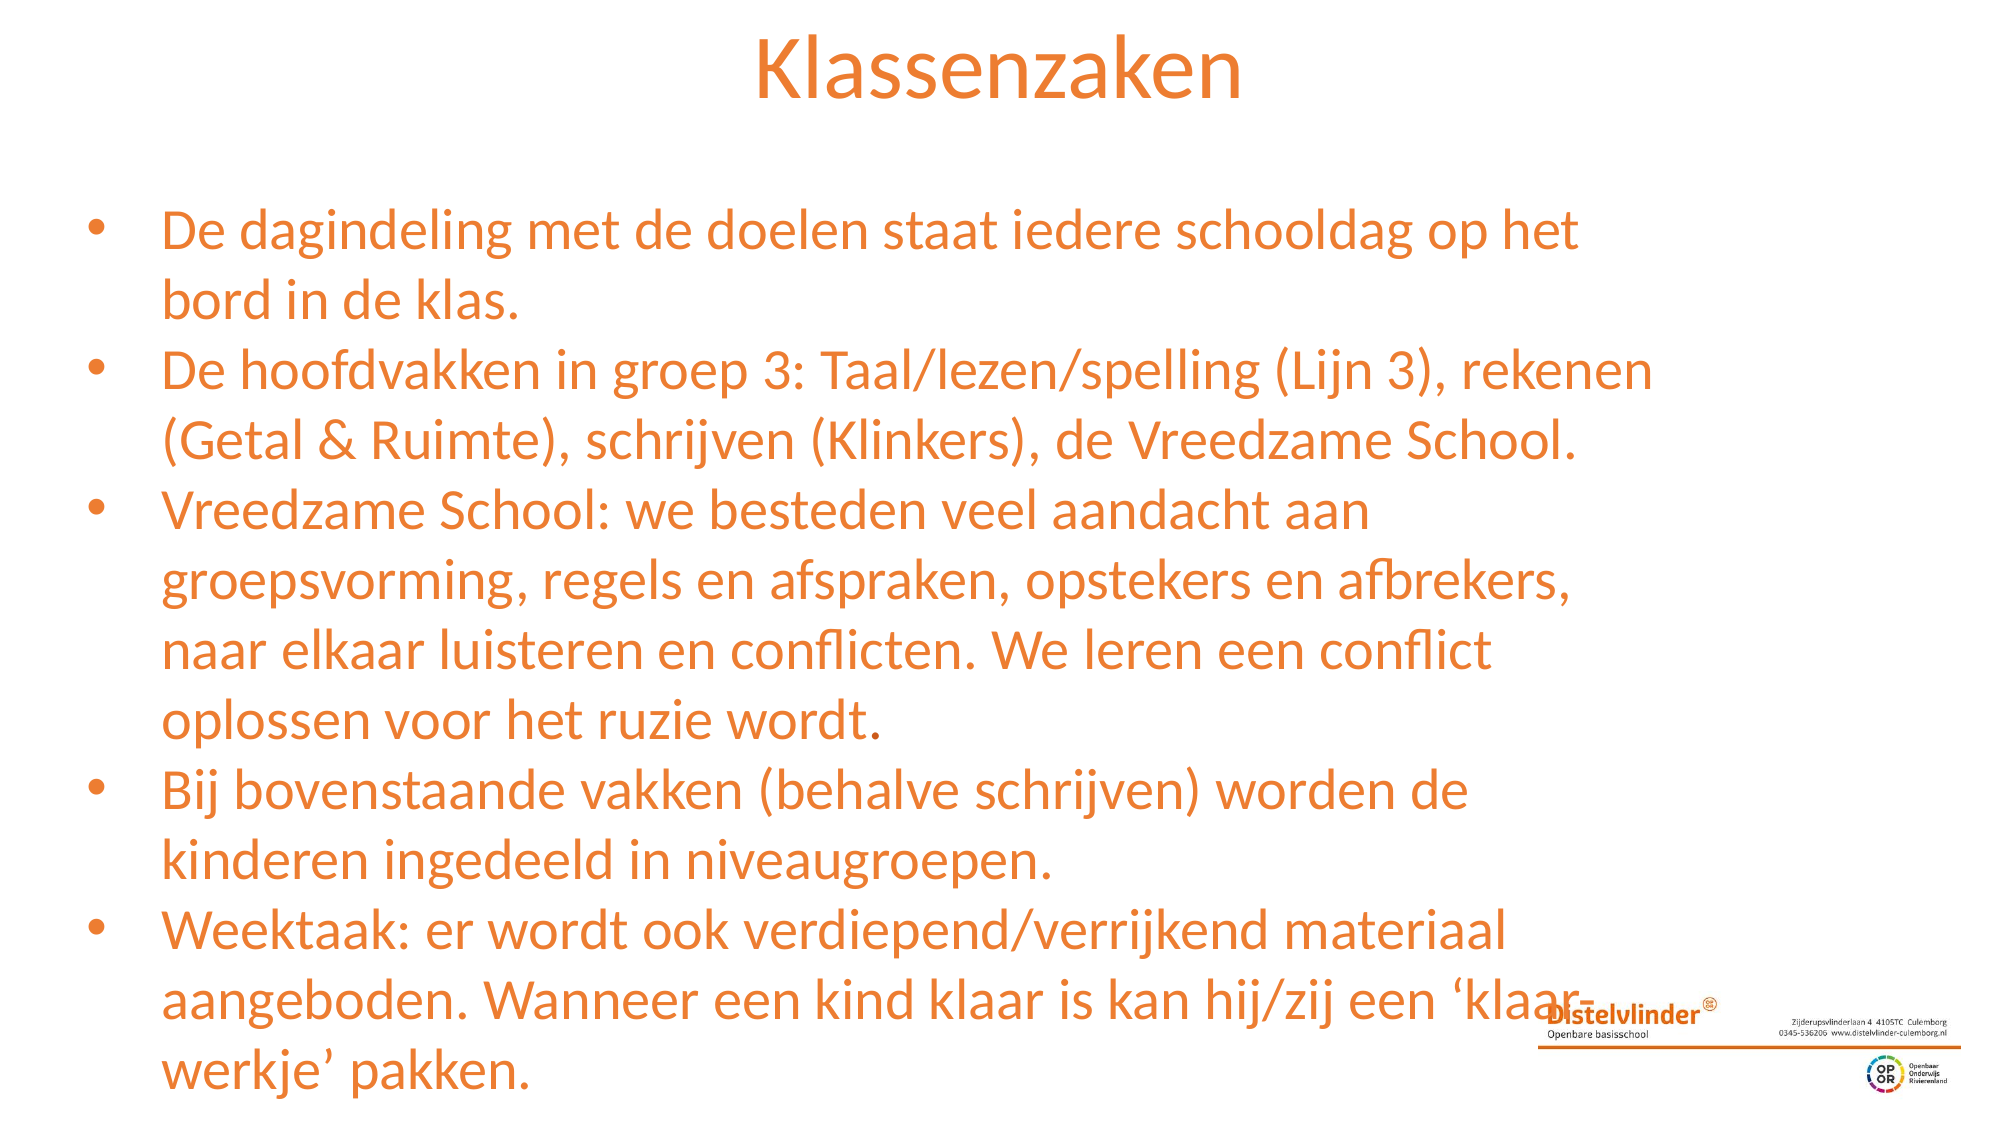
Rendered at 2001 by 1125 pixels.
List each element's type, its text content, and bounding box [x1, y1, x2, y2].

picture [1538, 991, 1961, 1101]
text_box De dagindeling met de doelen staat iedere schooldag op het bord in de klas. De hoofdvakken in groep 3: Taal/lezen/spelling (Lijn 3), rekenen (Getal & Ruimte), schrijven (Klinkers), de Vreedzame School. Vreedzame School: we besteden veel aandacht aan groepsvorming, regels en afspraken, opstekers en afbrekers, naar elkaar luisteren en conflicten. We leren een conflict oplossen voor het ruzie wordt. Bij bovenstaande vakken (behalve schrijven) worden de kinderen ingedeeld in niveaugroepen. Weektaak: er wordt ook verdiepend/verrijkend materiaal aangeboden. Wanneer een kind klaar is kan hij/zij een ‘klaar-werkje’ pakken. [71, 183, 1673, 1109]
text_box Klassenzaken [468, 0, 1532, 125]
